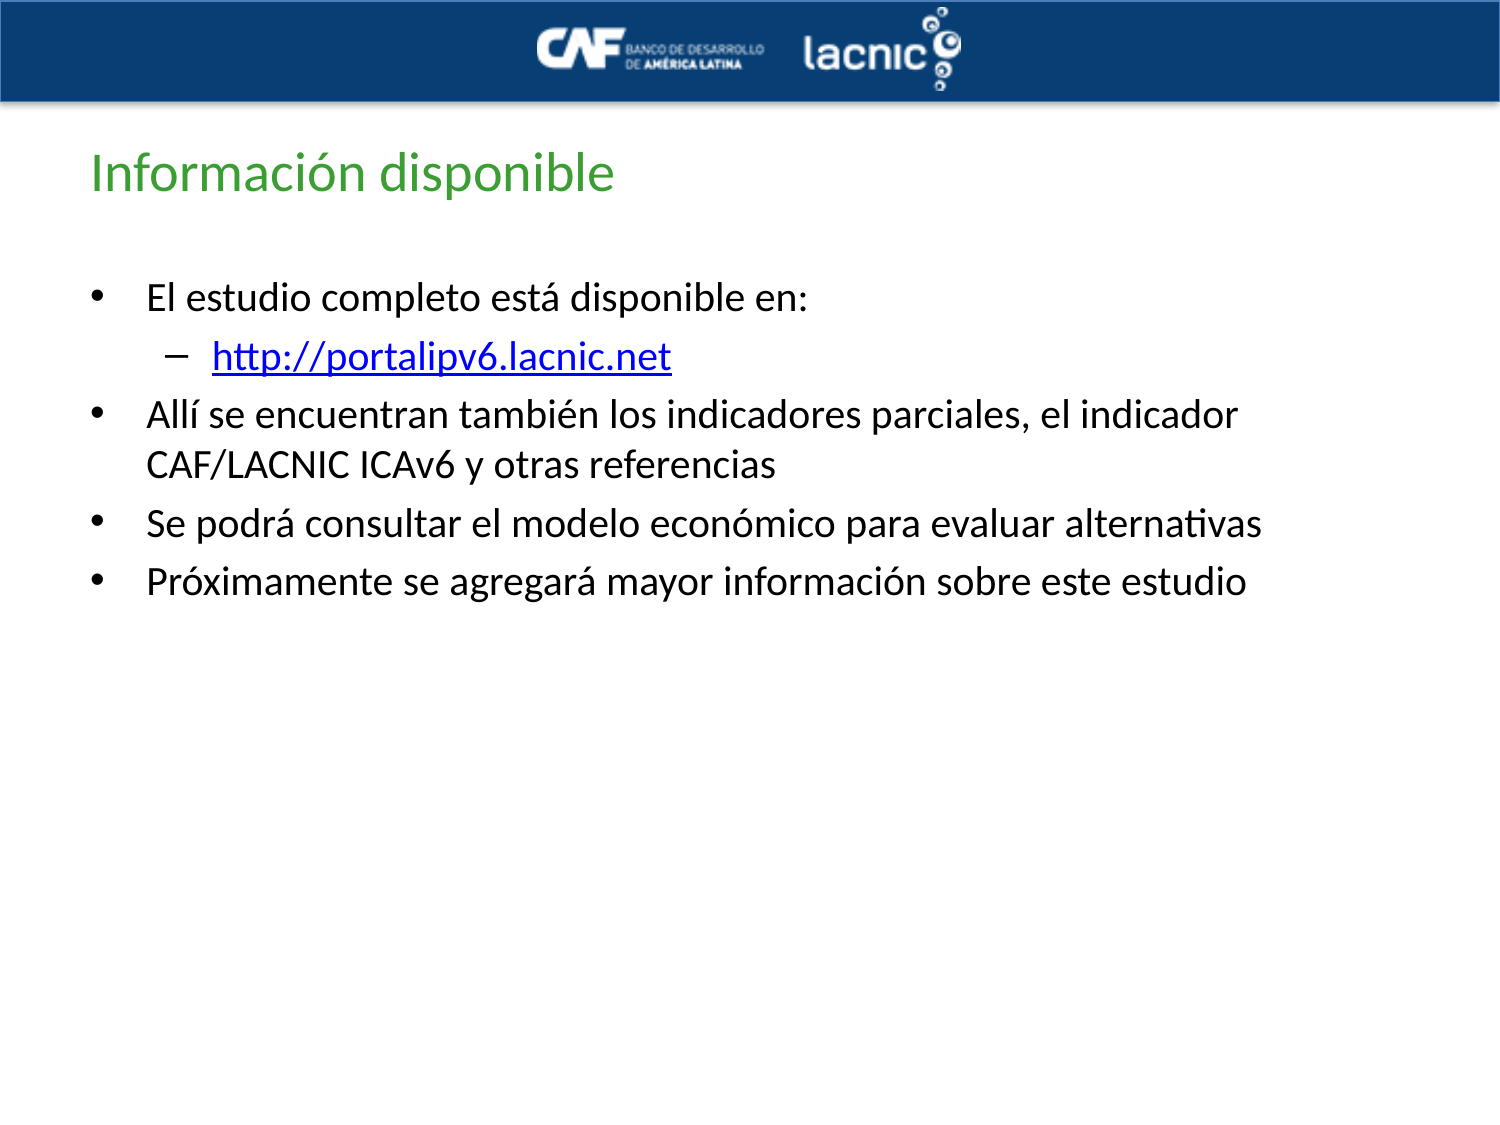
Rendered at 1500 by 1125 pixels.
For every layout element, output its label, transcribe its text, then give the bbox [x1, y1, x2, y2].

picture [537, 7, 961, 75]
list El estudio completo está disponible en: http://portalipv6.lacnic.net Allí se encuentran también los indicadores parciales, el indicador CAF/LACNIC ICAv6 y otras referencias Se podrá consultar el modelo económico para evaluar alternativas Próximamente se agregará mayor información sobre este estudio [75, 262, 1425, 1005]
title Información disponible [75, 75, 1425, 262]
